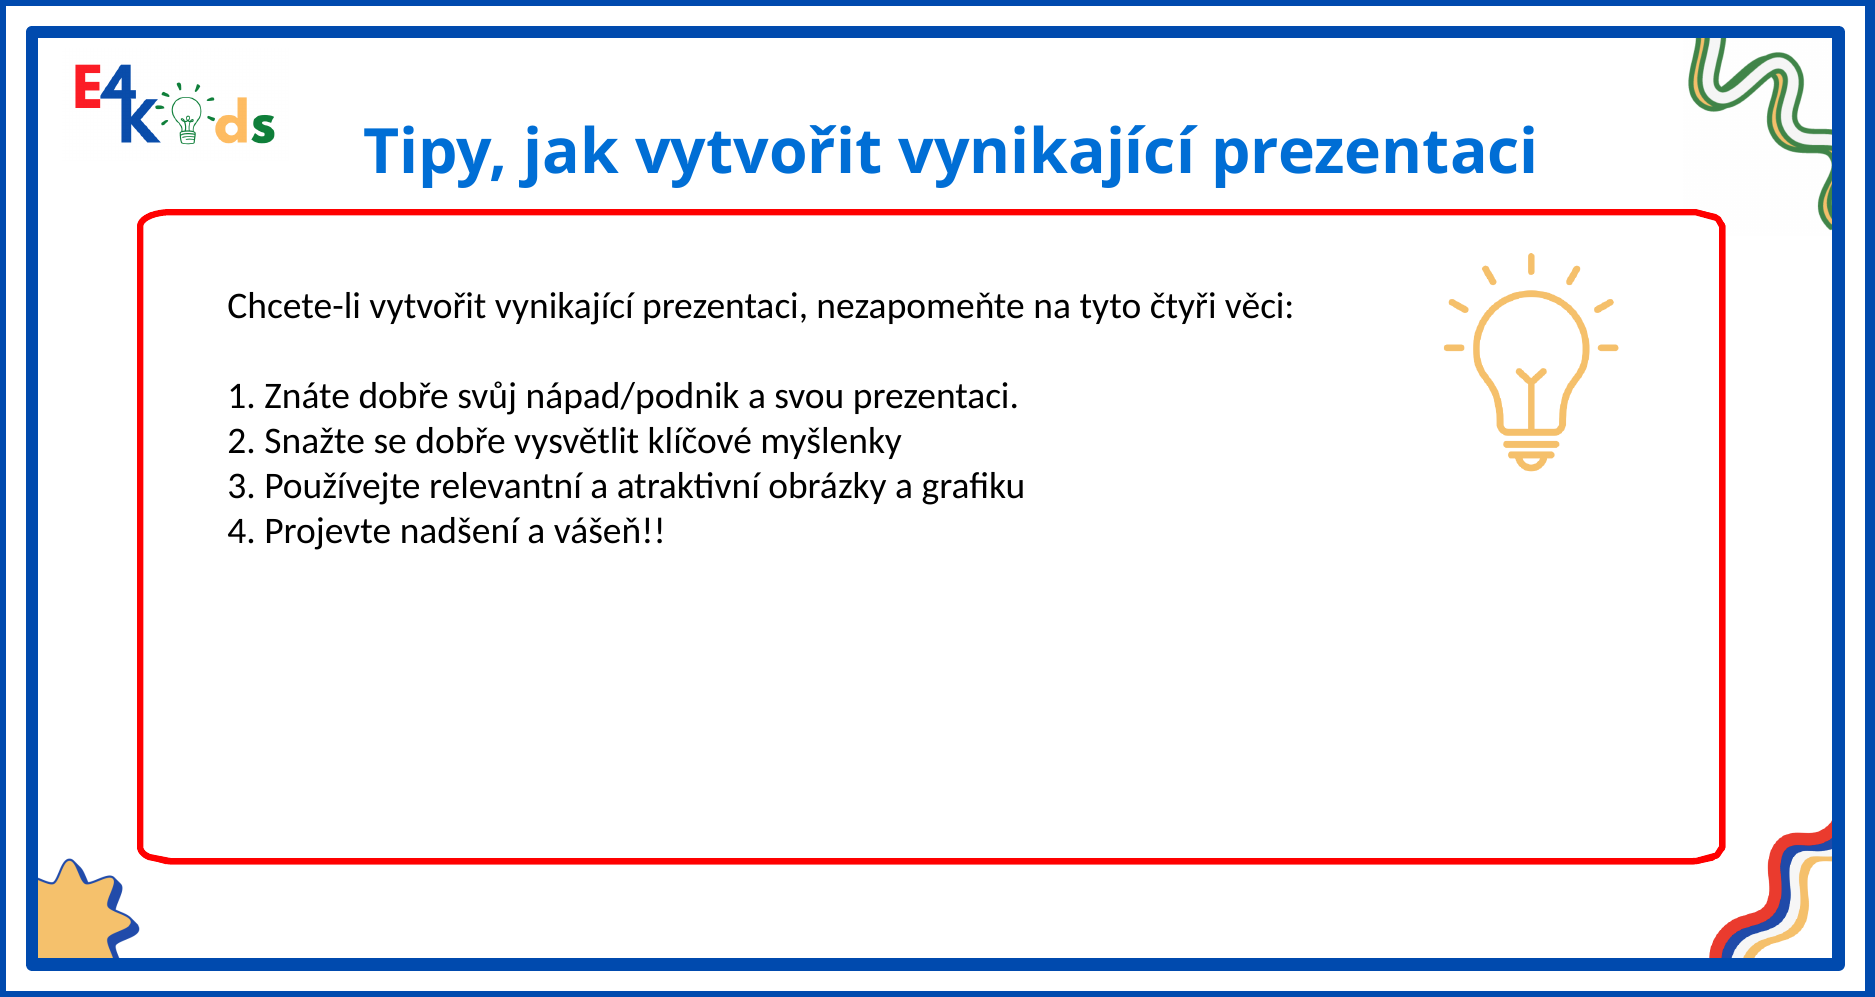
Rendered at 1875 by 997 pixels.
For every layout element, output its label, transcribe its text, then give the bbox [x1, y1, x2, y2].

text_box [139, 211, 1723, 862]
picture [1424, 248, 1636, 480]
picture [1684, 38, 1832, 236]
text_box Tipy, jak vytvořit vynikající prezentaci [112, 73, 1790, 186]
picture [38, 851, 145, 958]
picture [62, 48, 289, 161]
picture [1687, 785, 1832, 958]
